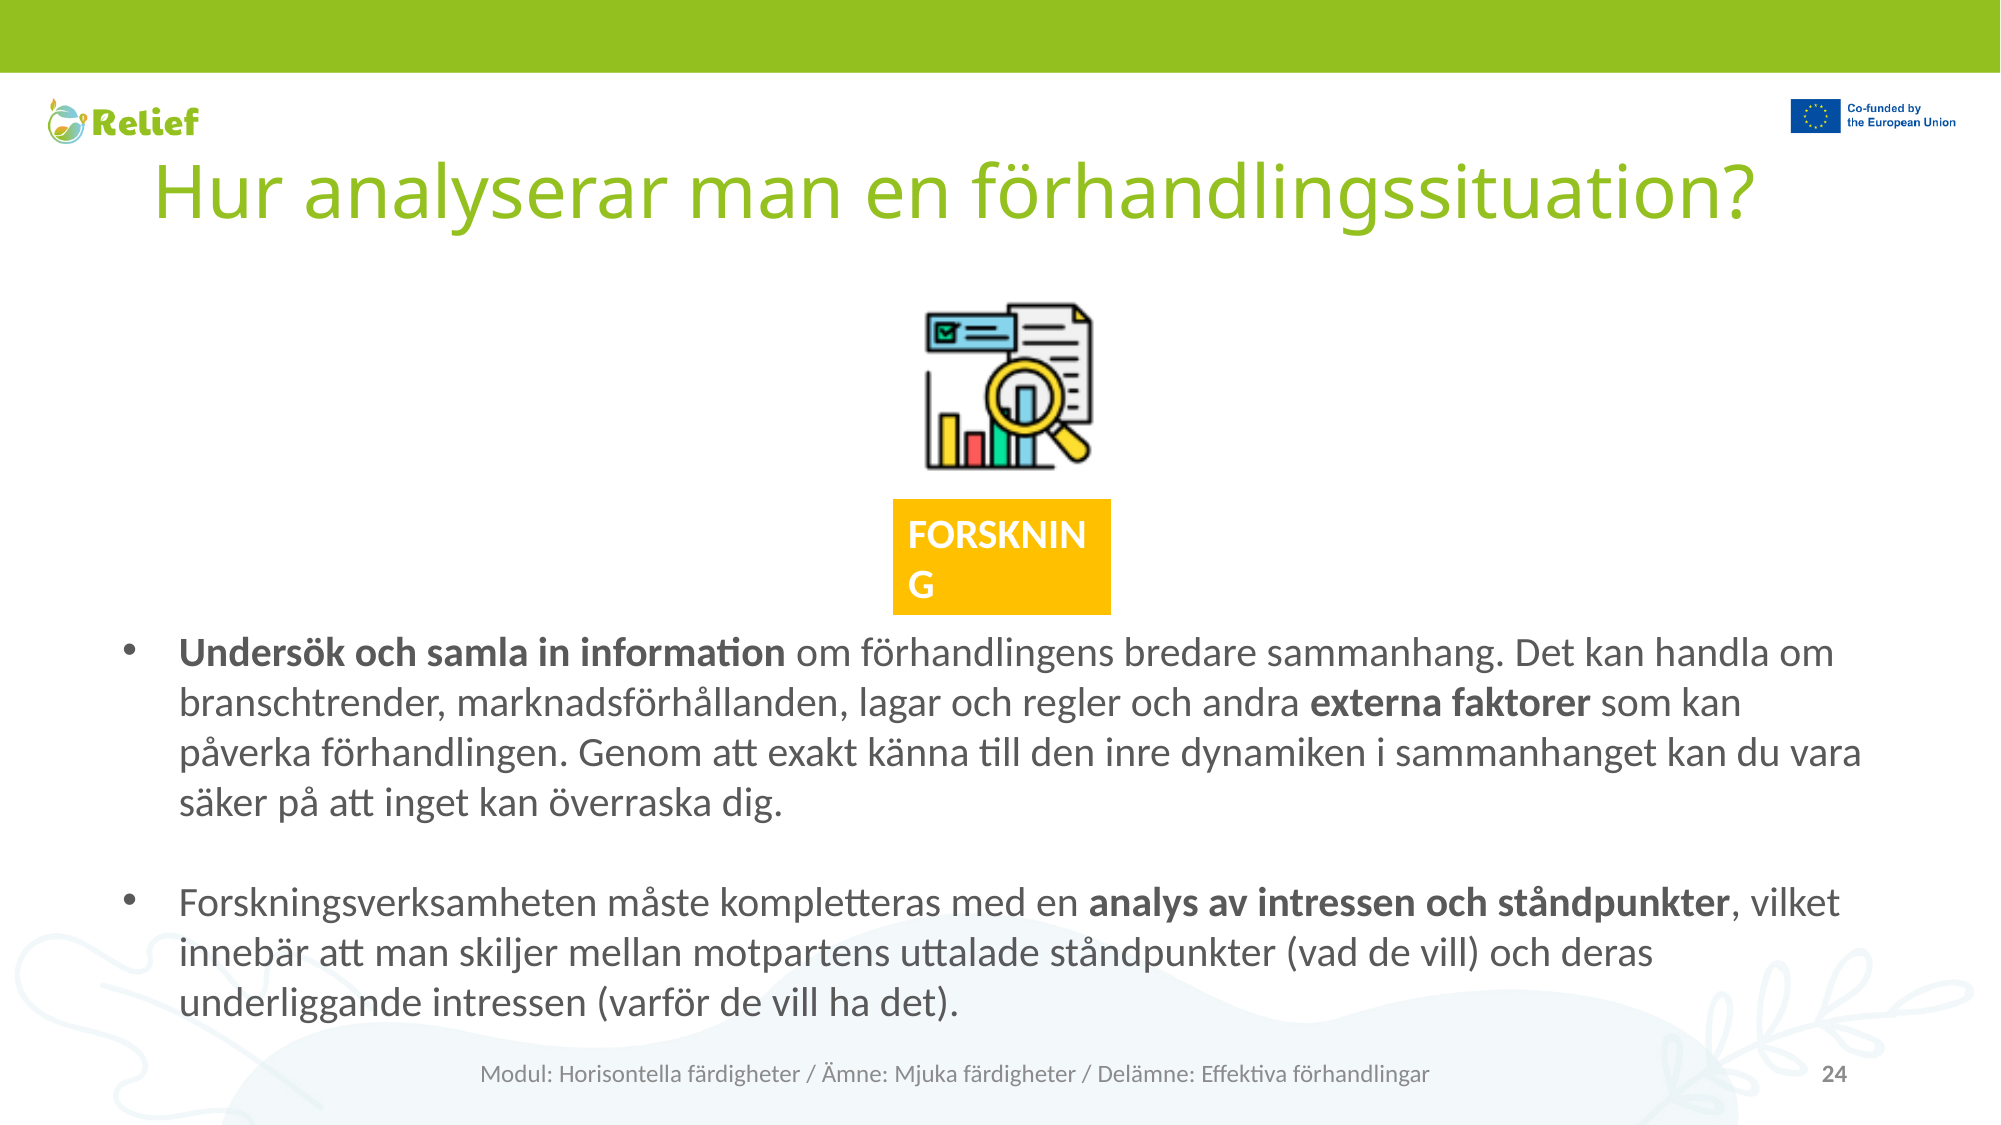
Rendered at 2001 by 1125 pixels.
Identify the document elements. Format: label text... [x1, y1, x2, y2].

text_box Undersök och samla in information om förhandlingens bredare sammanhang. Det kan handla om branschtrender, marknadsförhållanden, lagar och regler och andra externa faktorer som kan påverka förhandlingen. Genom att exakt känna till den inre dynamiken i sammanhanget kan du vara säker på att inget kan överraska dig. Forskningsverksamheten måste kompletteras med en analys av intressen och ståndpunkter, vilket innebär att man skiljer mellan motpartens uttalade ståndpunkter (vad de vill) och deras underliggande intressen (varför de vill ha det). [107, 617, 1893, 1032]
title Hur analyserar man en förhandlingssituation? [137, 111, 1863, 278]
slide_number 24 [1787, 1042, 1863, 1103]
footer Modul: Horisontella färdigheter / Ämne: Mjuka färdigheter / Delämne: Effektiva förhandlingar [137, 1032, 1775, 1122]
text_box FORSKNING [893, 499, 1111, 615]
picture [0, 0, 2001, 1125]
